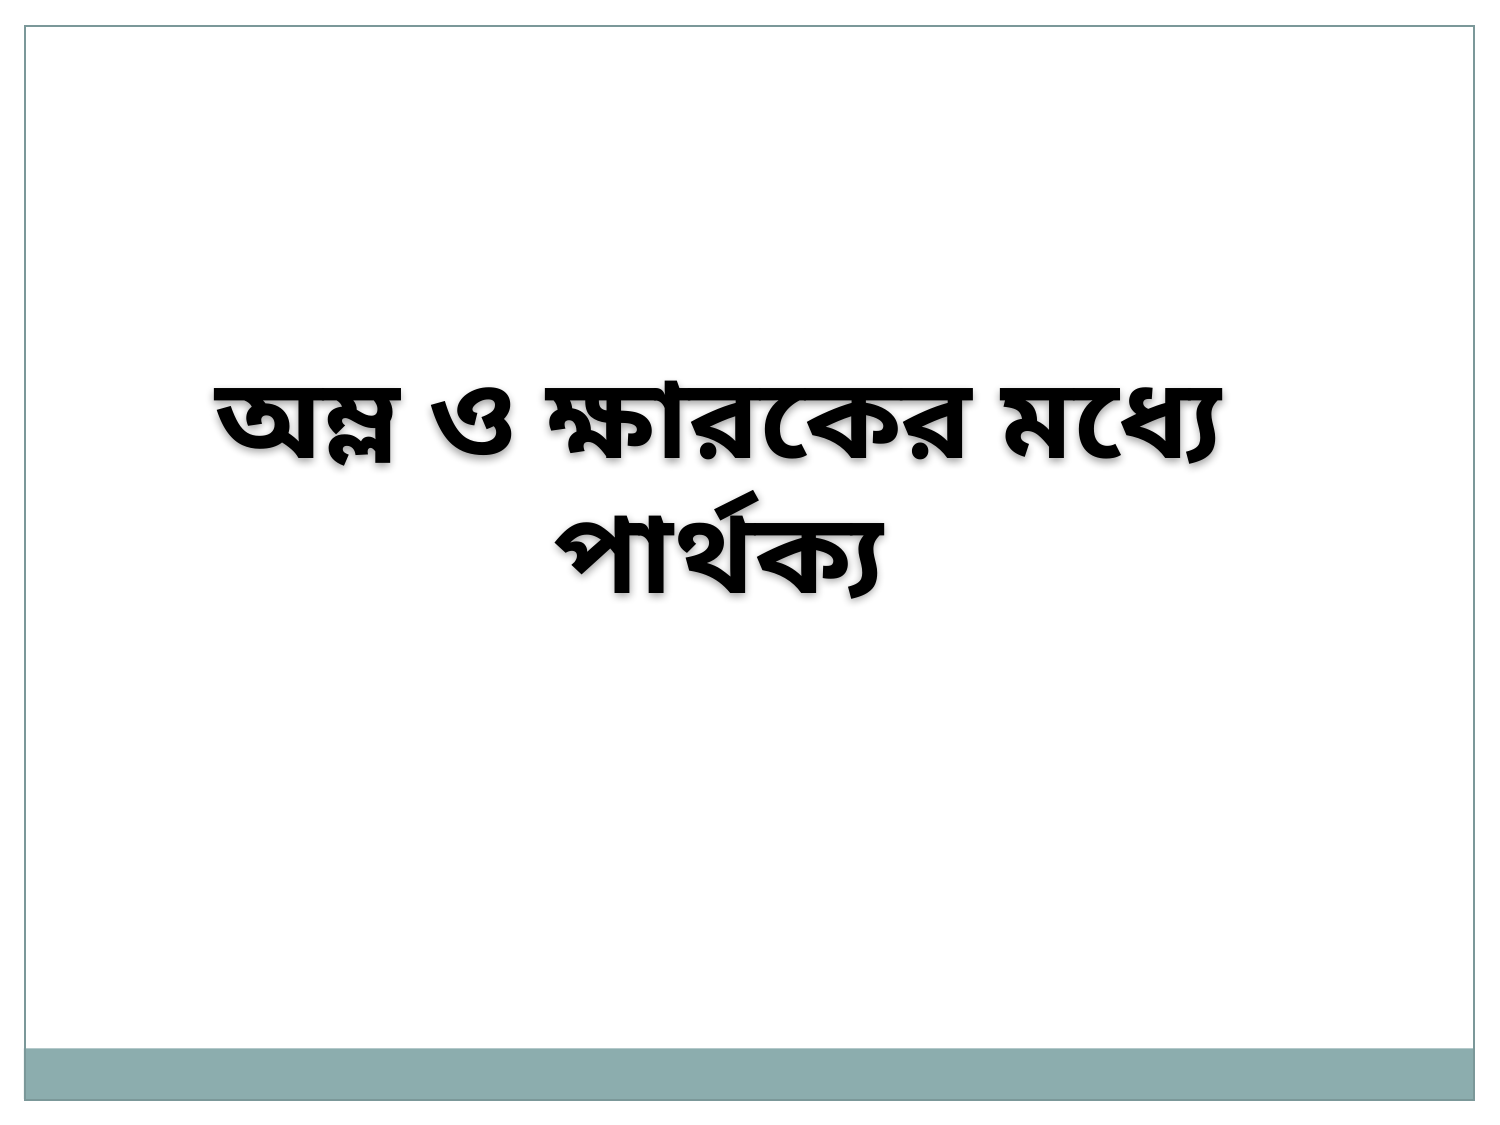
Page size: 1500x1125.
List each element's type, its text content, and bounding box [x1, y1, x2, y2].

text_box অম্ল ও ক্ষারকের মধ্যে পার্থক্য [161, 311, 1276, 651]
